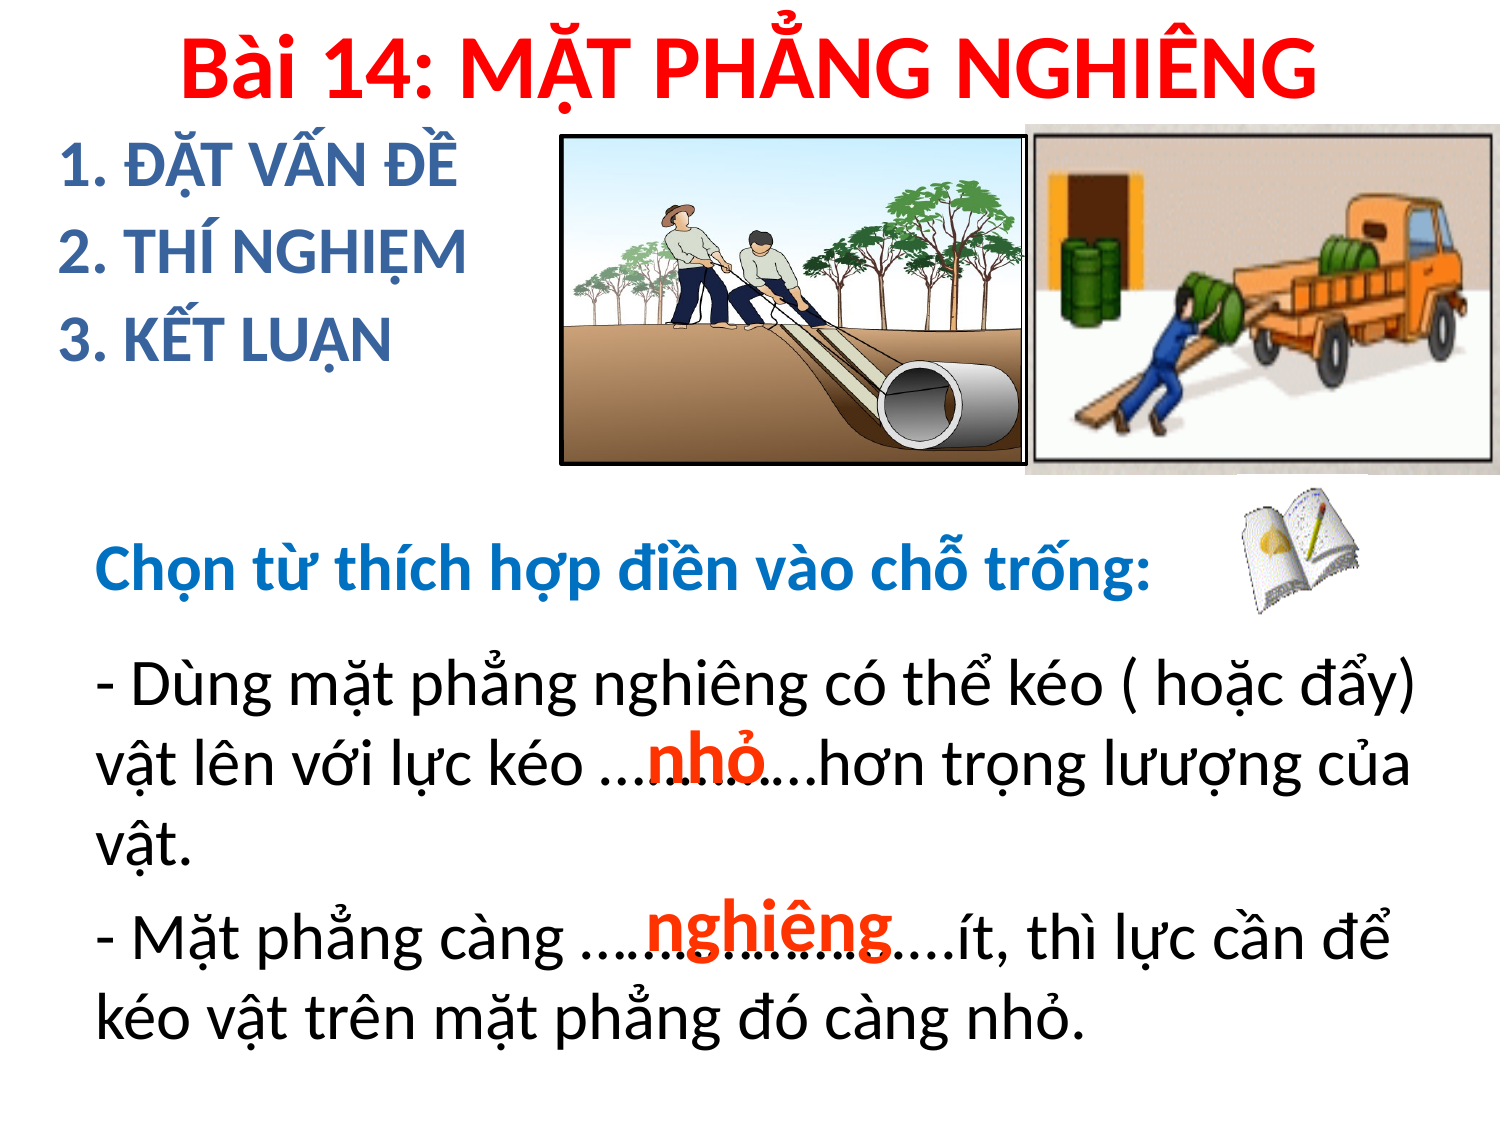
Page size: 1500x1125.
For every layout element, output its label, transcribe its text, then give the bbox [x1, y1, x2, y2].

text_box Bài 14: MẶT PHẲNG NGHIÊNG [74, 0, 1425, 124]
text_box - Dùng mặt phẳng nghiêng có thể kéo ( hoặc đẩy) vật lên với lực kéo …..………hơn trọng lưượng của vật. [87, 631, 1450, 886]
text_box - Mặt phẳng càng ……..…………....ít, thì lực cần để kéo vật trên mặt phẳng đó càng nhỏ. [87, 885, 1438, 1061]
picture [562, 124, 1500, 620]
text_box 1. ĐẶT VẤN ĐỀ [50, 112, 1075, 199]
text_box nghiêng [637, 868, 975, 974]
text_box 3. KẾT LUẬN [50, 287, 559, 383]
text_box 2. THÍ NGHIỆM [50, 199, 559, 287]
text_box nhỏ [638, 700, 838, 806]
text_box Chọn từ thích hợp điền vào chỗ trống: [0, 516, 1237, 612]
